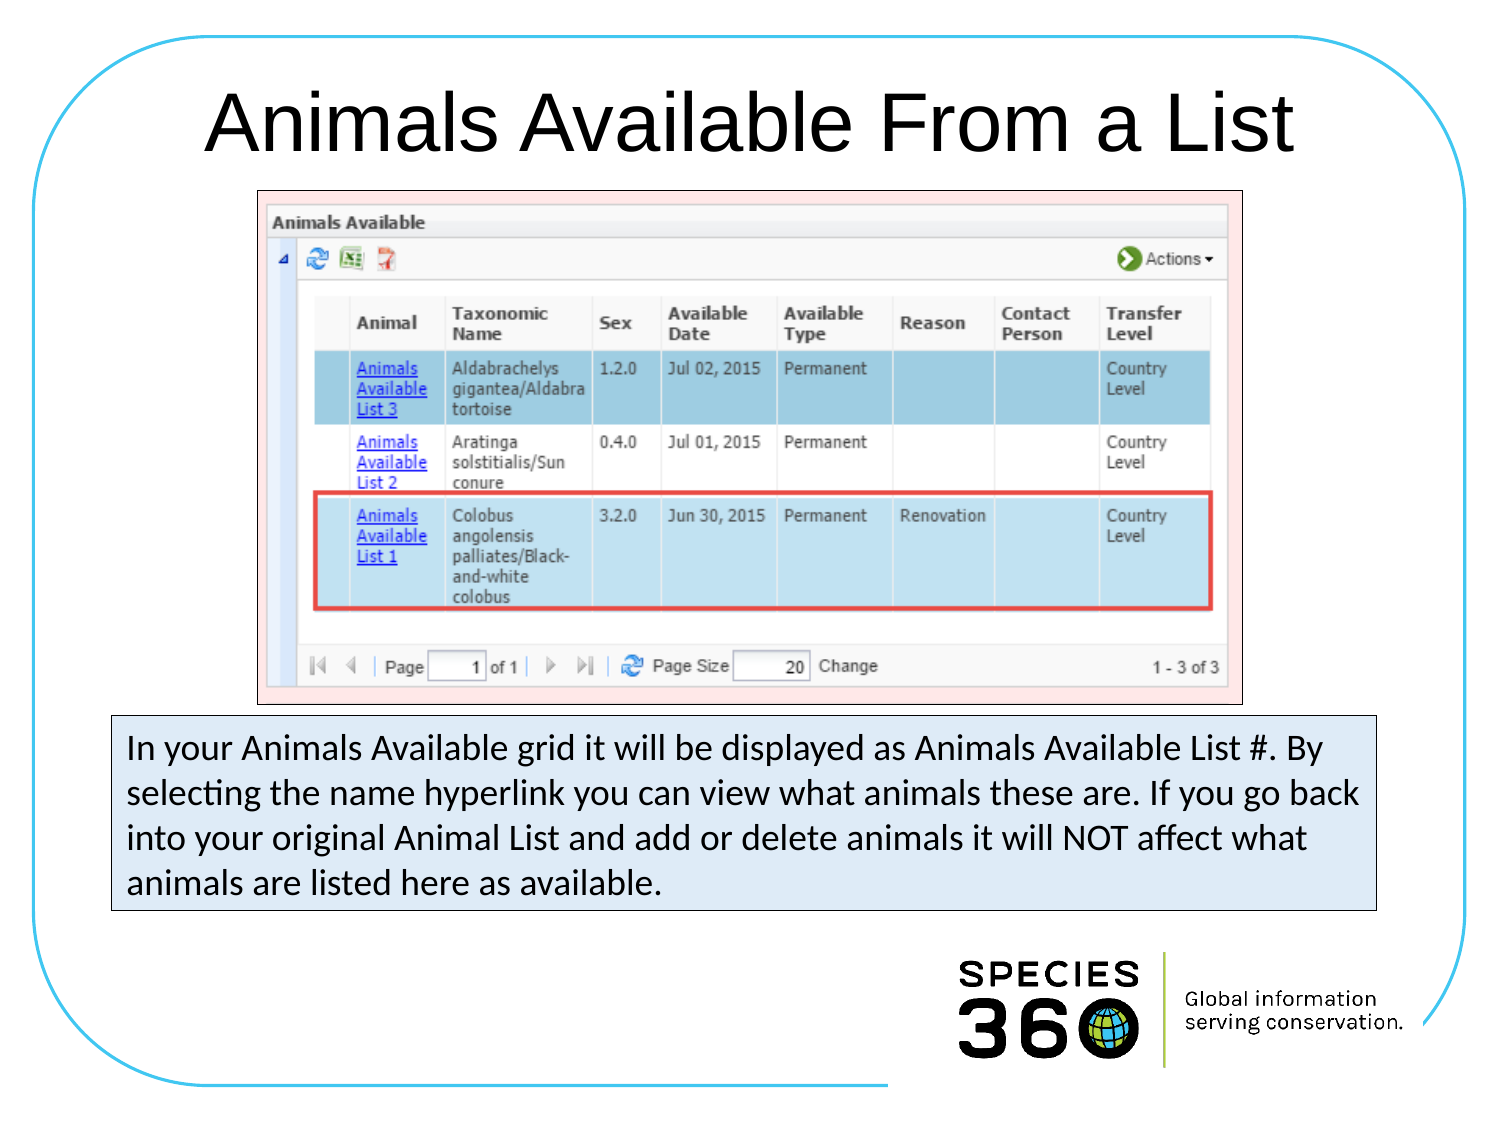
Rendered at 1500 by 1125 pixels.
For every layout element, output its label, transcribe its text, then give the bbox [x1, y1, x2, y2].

title Animals Available From a List [103, 59, 1397, 191]
picture [954, 944, 1407, 1075]
text_box In your Animals Available grid it will be displayed as Animals Available List #. By selecting the name hyperlink you can view what animals these are. If you go back into your original Animal List and add or delete animals it will NOT affect what animals are listed here as available. [111, 715, 1377, 911]
picture [257, 190, 1243, 705]
